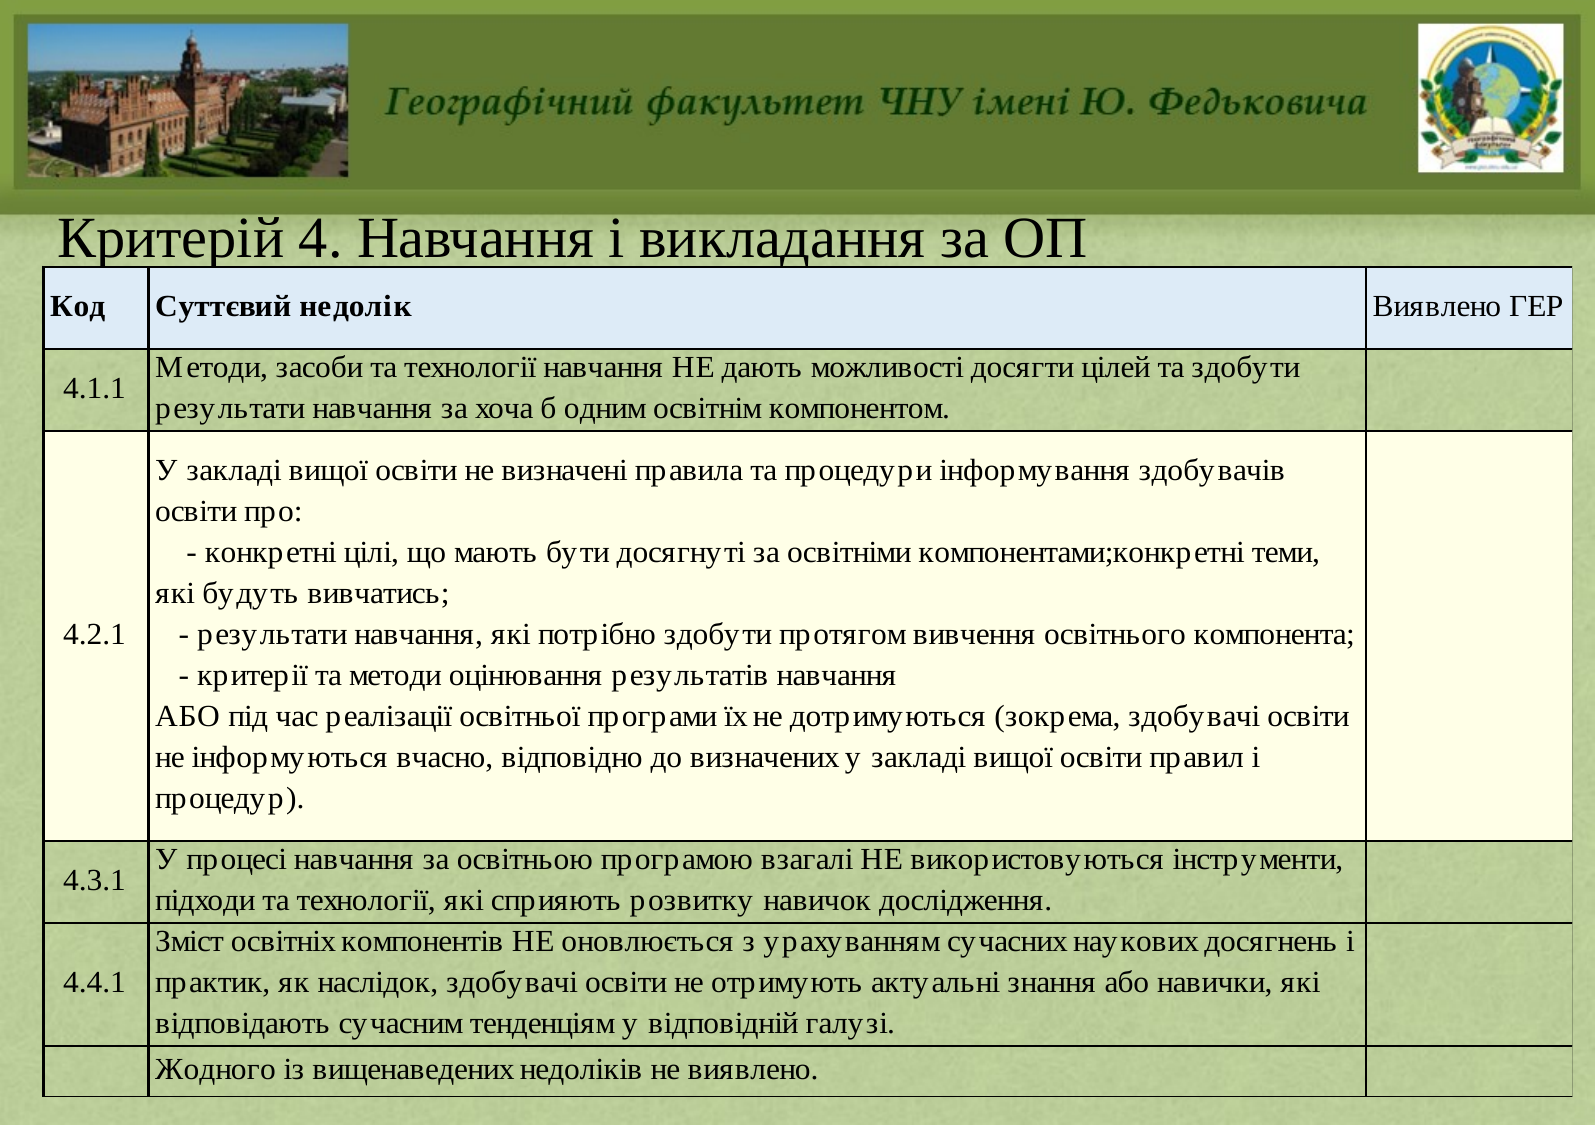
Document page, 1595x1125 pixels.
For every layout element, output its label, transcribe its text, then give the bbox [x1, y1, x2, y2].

picture [0, 0, 1595, 1125]
title Критерій 4. Навчання і викладання за ОП [42, 186, 1479, 265]
